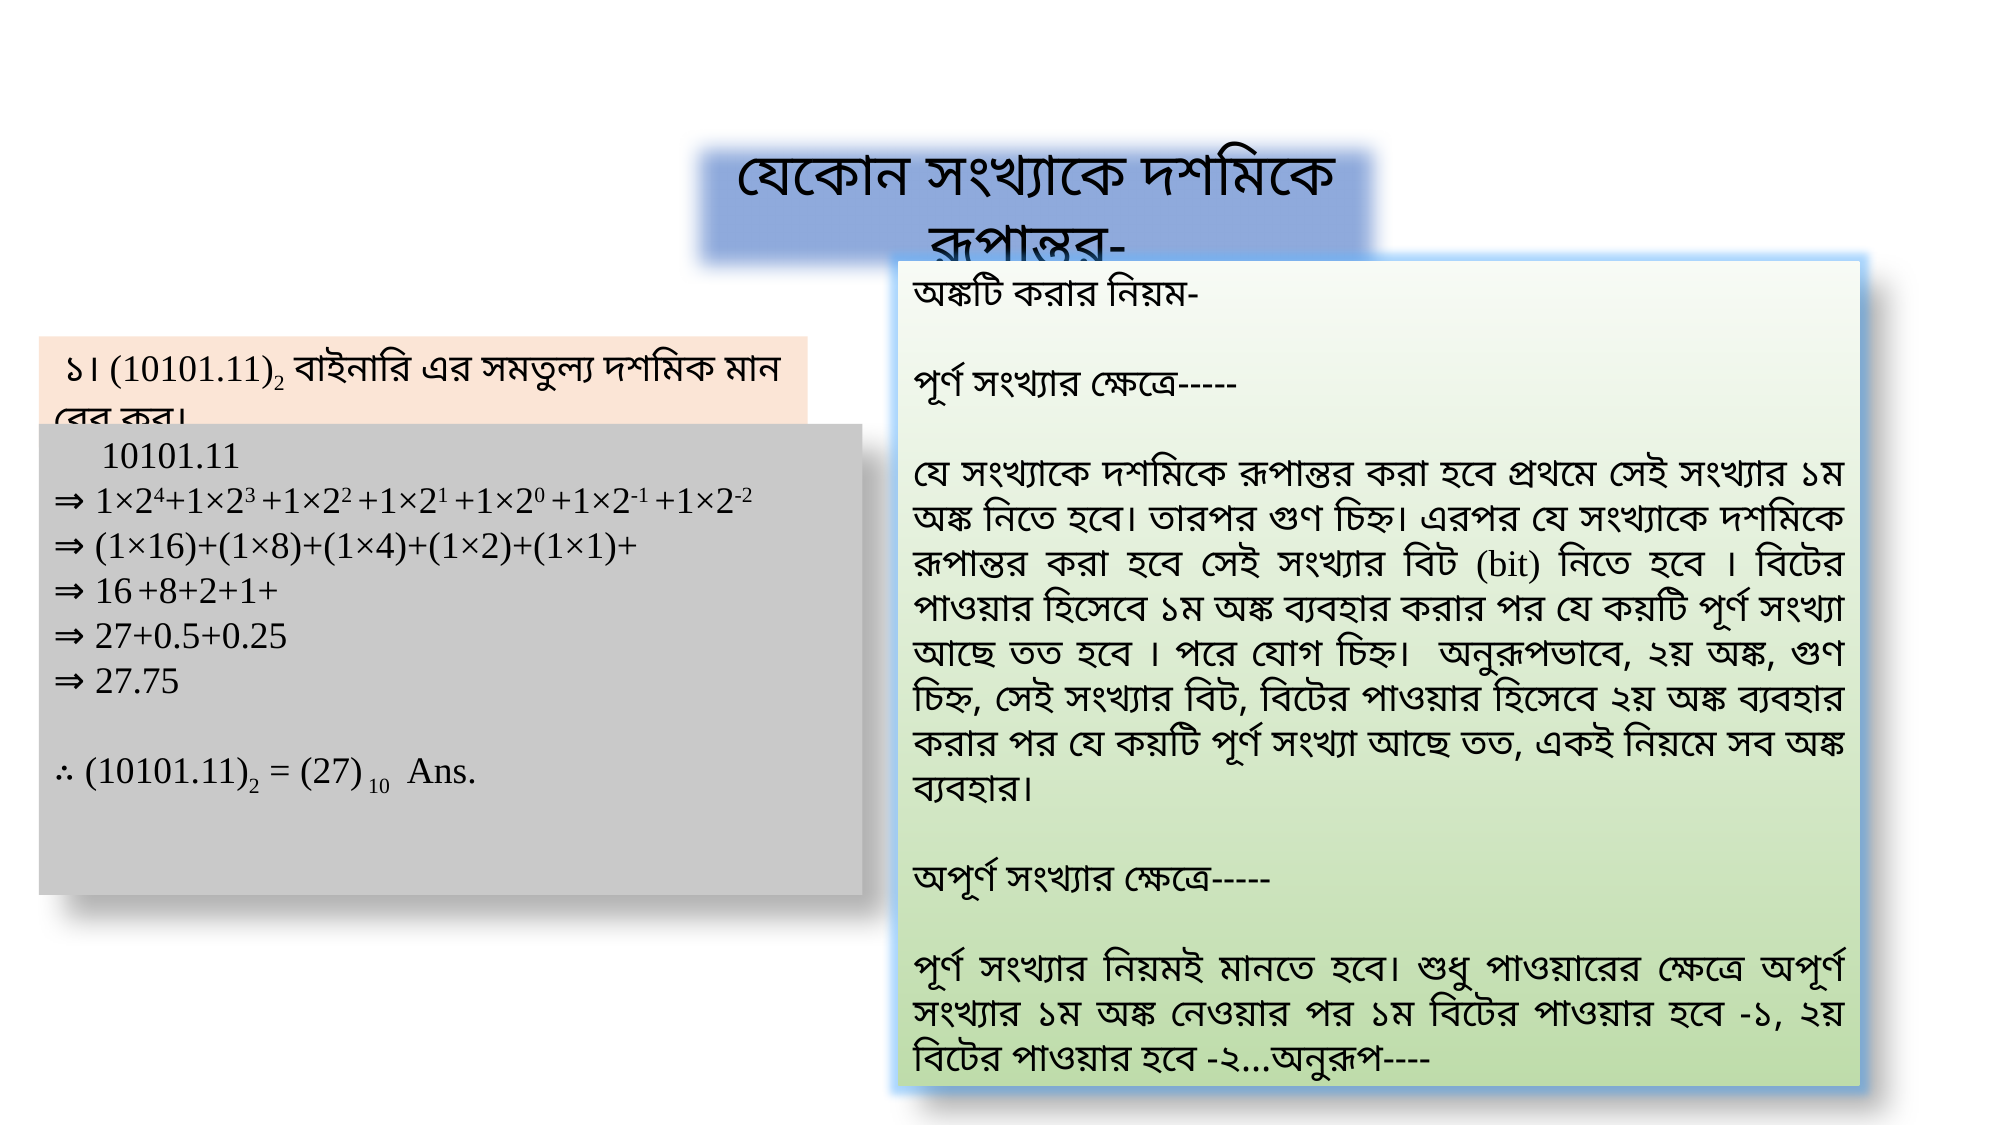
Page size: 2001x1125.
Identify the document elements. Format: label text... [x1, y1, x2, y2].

text_box ১। (10101.11)2 বাইনারি এর সমতুল্য দশমিক মান বের কর। [38, 336, 808, 423]
text_box অঙ্কটি করার নিয়ম- পূর্ণ সংখ্যার ক্ষেত্রে----- যে সংখ্যাকে দশমিকে রূপান্তর করা হবে প্রথমে সেই সংখ্যার ১ম অঙ্ক নিতে হবে। তারপর গুণ চিহ্ন। এরপর যে সংখ্যাকে দশমিকে রূপান্তর করা হবে সেই সংখ্যার বিট (bit) নিতে হবে । বিটের পাওয়ার হিসেবে ১ম অঙ্ক ব্যবহার করার পর যে কয়টি পূর্ণ সংখ্যা আছে তত হবে । পরে যোগ চিহ্ন। অনুরূপভাবে, ২য় অঙ্ক, গুণ চিহ্ন, সেই সংখ্যার বিট, বিটের পাওয়ার হিসেবে ২য় অঙ্ক ব্যবহার করার পর যে কয়টি পূর্ণ সংখ্যা আছে তত, একই নিয়মে সব অঙ্ক ব্যবহার। অপূর্ণ সংখ্যার ক্ষেত্রে----- পূর্ণ সংখ্যার নিয়মই মানতে হবে। শুধু পাওয়ারের ক্ষেত্রে অপূর্ণ সংখ্যার ১ম অঙ্ক নেওয়ার পর ১ম বিটের পাওয়ার হবে -১, ২য় বিটের পাওয়ার হবে -২…অনুরূপ---- [898, 261, 1860, 1086]
text_box যেকোন সংখ্যাকে দশমিকে রূপান্তর- [716, 166, 1358, 249]
